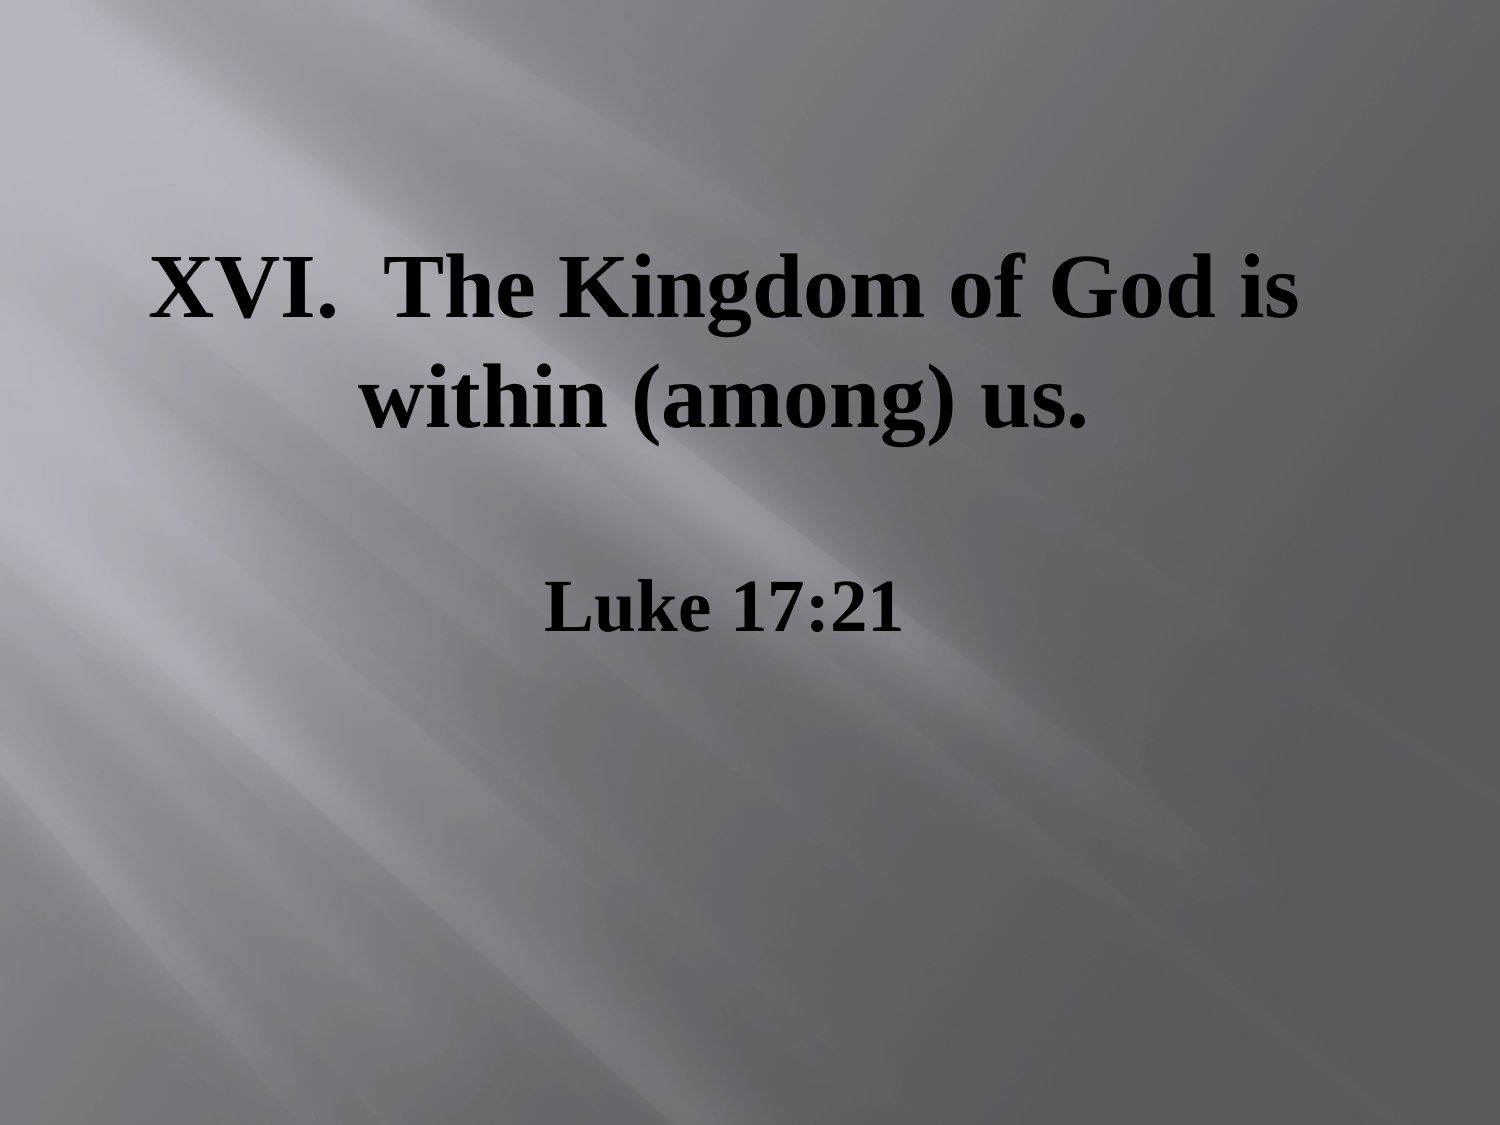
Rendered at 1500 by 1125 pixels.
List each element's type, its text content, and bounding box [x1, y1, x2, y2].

title XVI. The Kingdom of God is within (among) us. Luke 17:21 [24, 45, 1425, 938]
